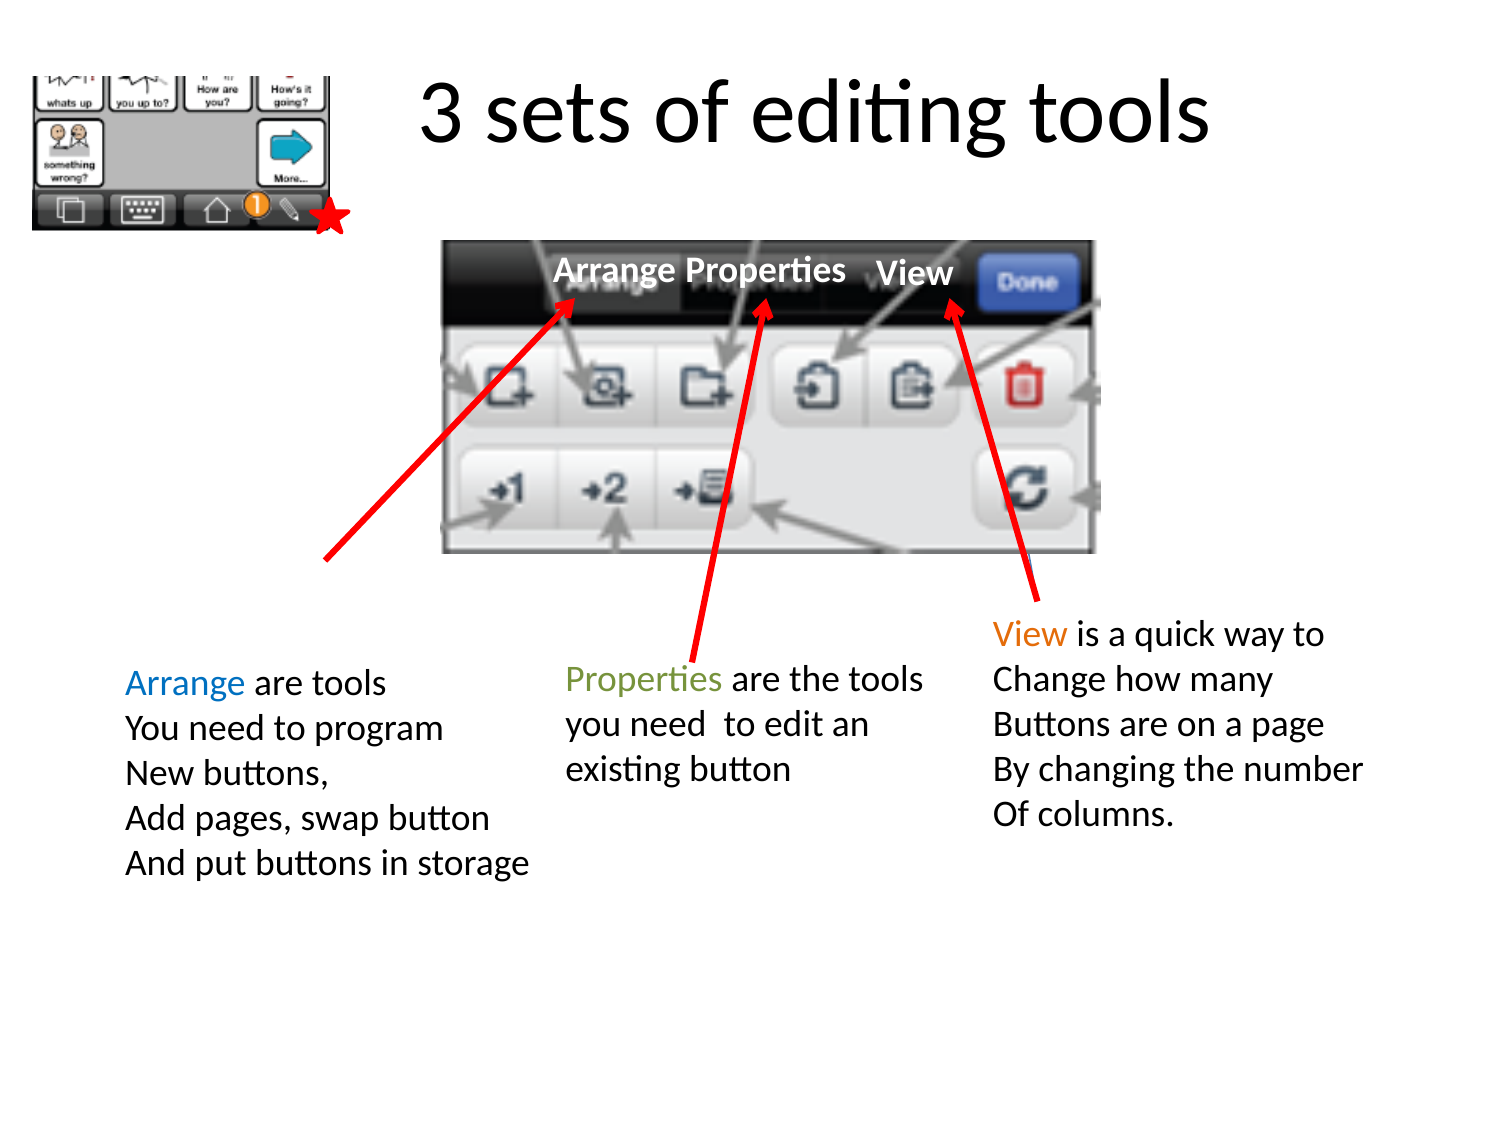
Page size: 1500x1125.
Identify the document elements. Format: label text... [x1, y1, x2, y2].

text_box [691, 297, 767, 663]
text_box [949, 297, 1038, 602]
text_box View is a quick way to Change how many Buttons are on a page By changing the number Of columns. [978, 601, 1380, 842]
text_box [334, 204, 351, 235]
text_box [324, 297, 576, 561]
picture [439, 240, 1101, 554]
picture [32, 75, 331, 299]
text_box Properties are the tools you need to edit an existing button [550, 646, 948, 797]
title 3 sets of editing tools [140, 12, 1491, 201]
text_box Arrange are tools You need to program New buttons, Add pages, swap button And put buttons in storage [110, 650, 546, 891]
